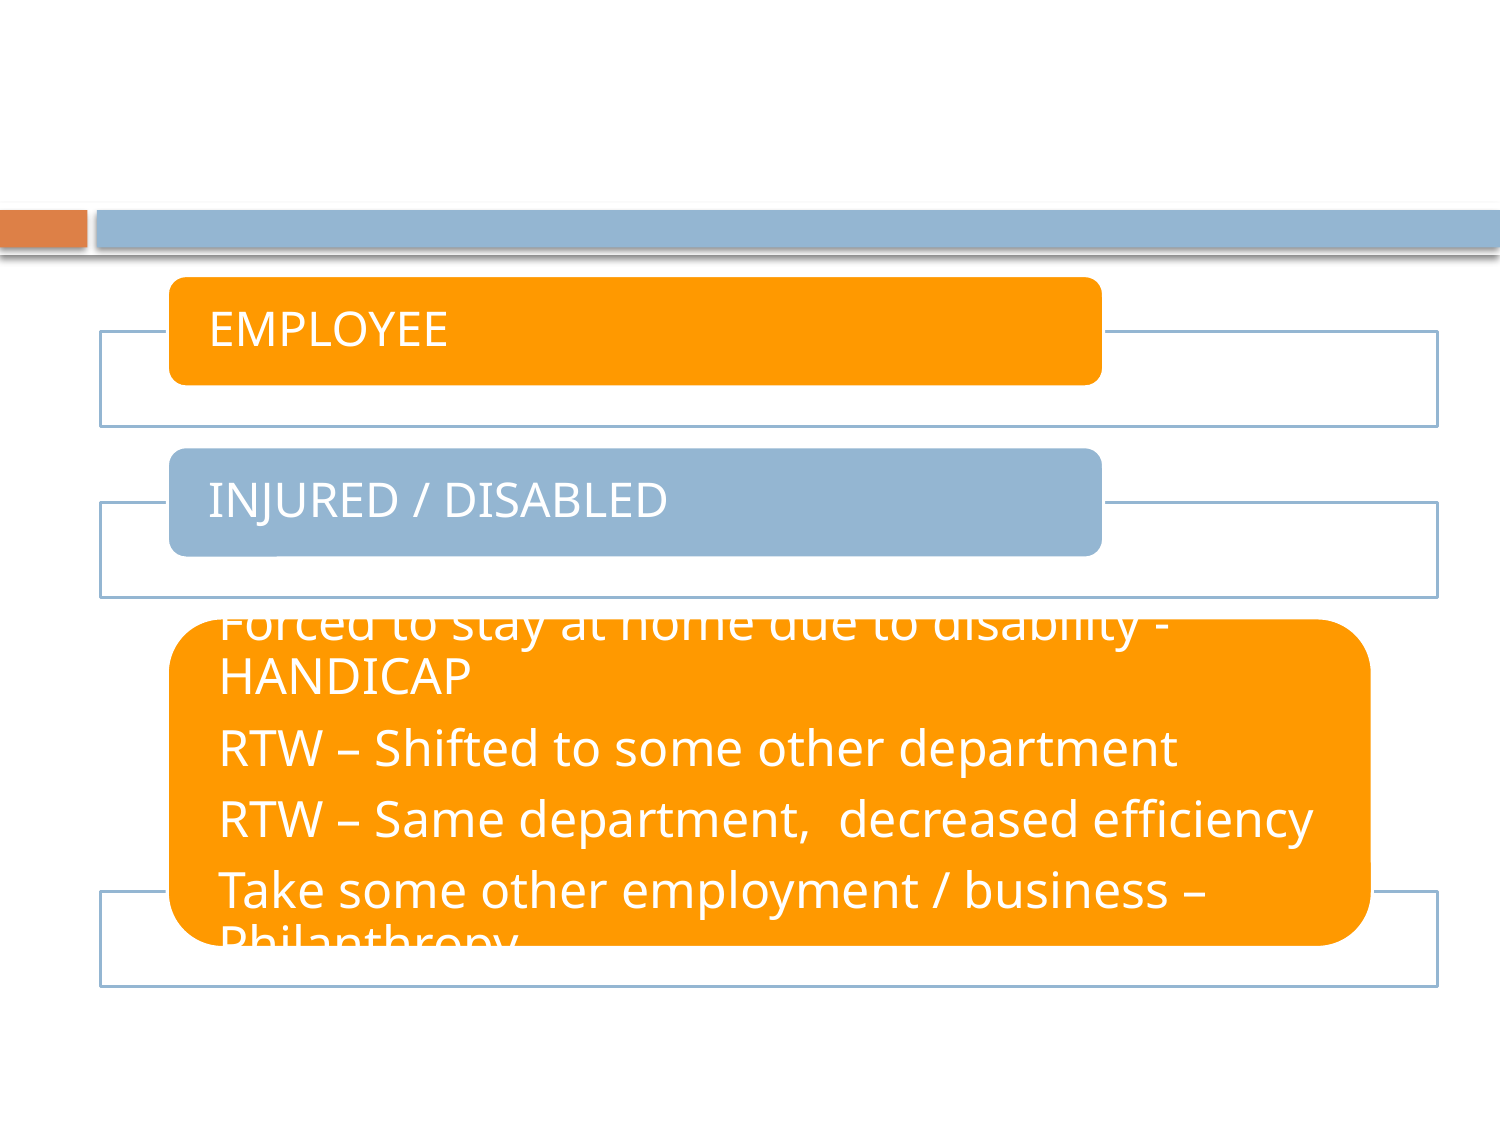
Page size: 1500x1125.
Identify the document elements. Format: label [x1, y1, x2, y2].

list [100, 262, 1439, 1001]
